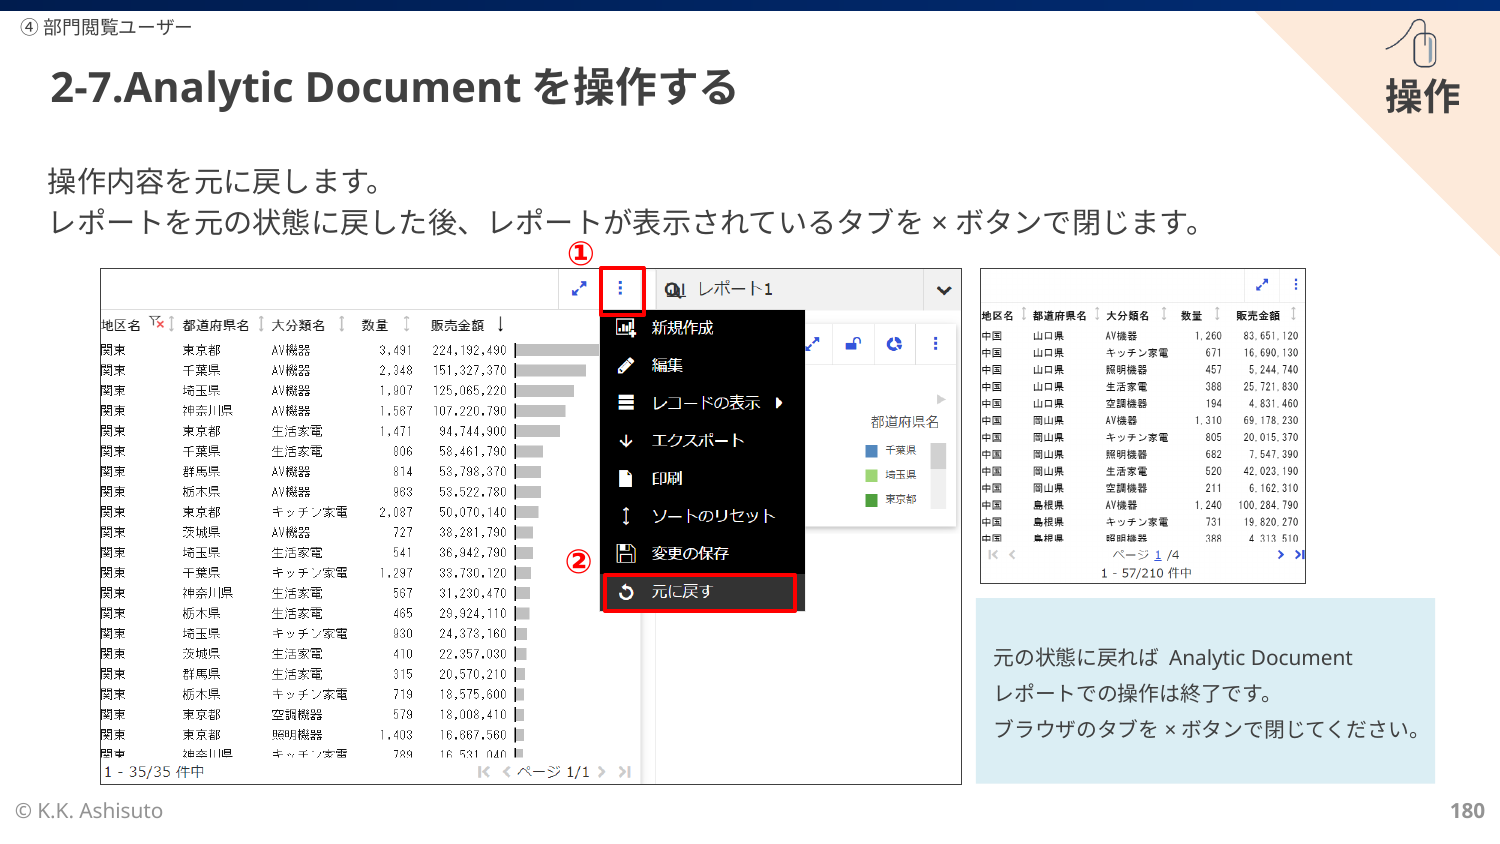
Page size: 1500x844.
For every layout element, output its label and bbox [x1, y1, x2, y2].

picture [980, 267, 1306, 584]
text_box [555, 226, 646, 267]
text_box [975, 598, 1436, 784]
picture [1364, 0, 1477, 86]
title [35, 33, 1465, 139]
footer [0, 790, 402, 836]
list [33, 148, 1463, 775]
picture [100, 267, 962, 785]
slide_number [1409, 790, 1500, 836]
text_box [5, 8, 302, 46]
